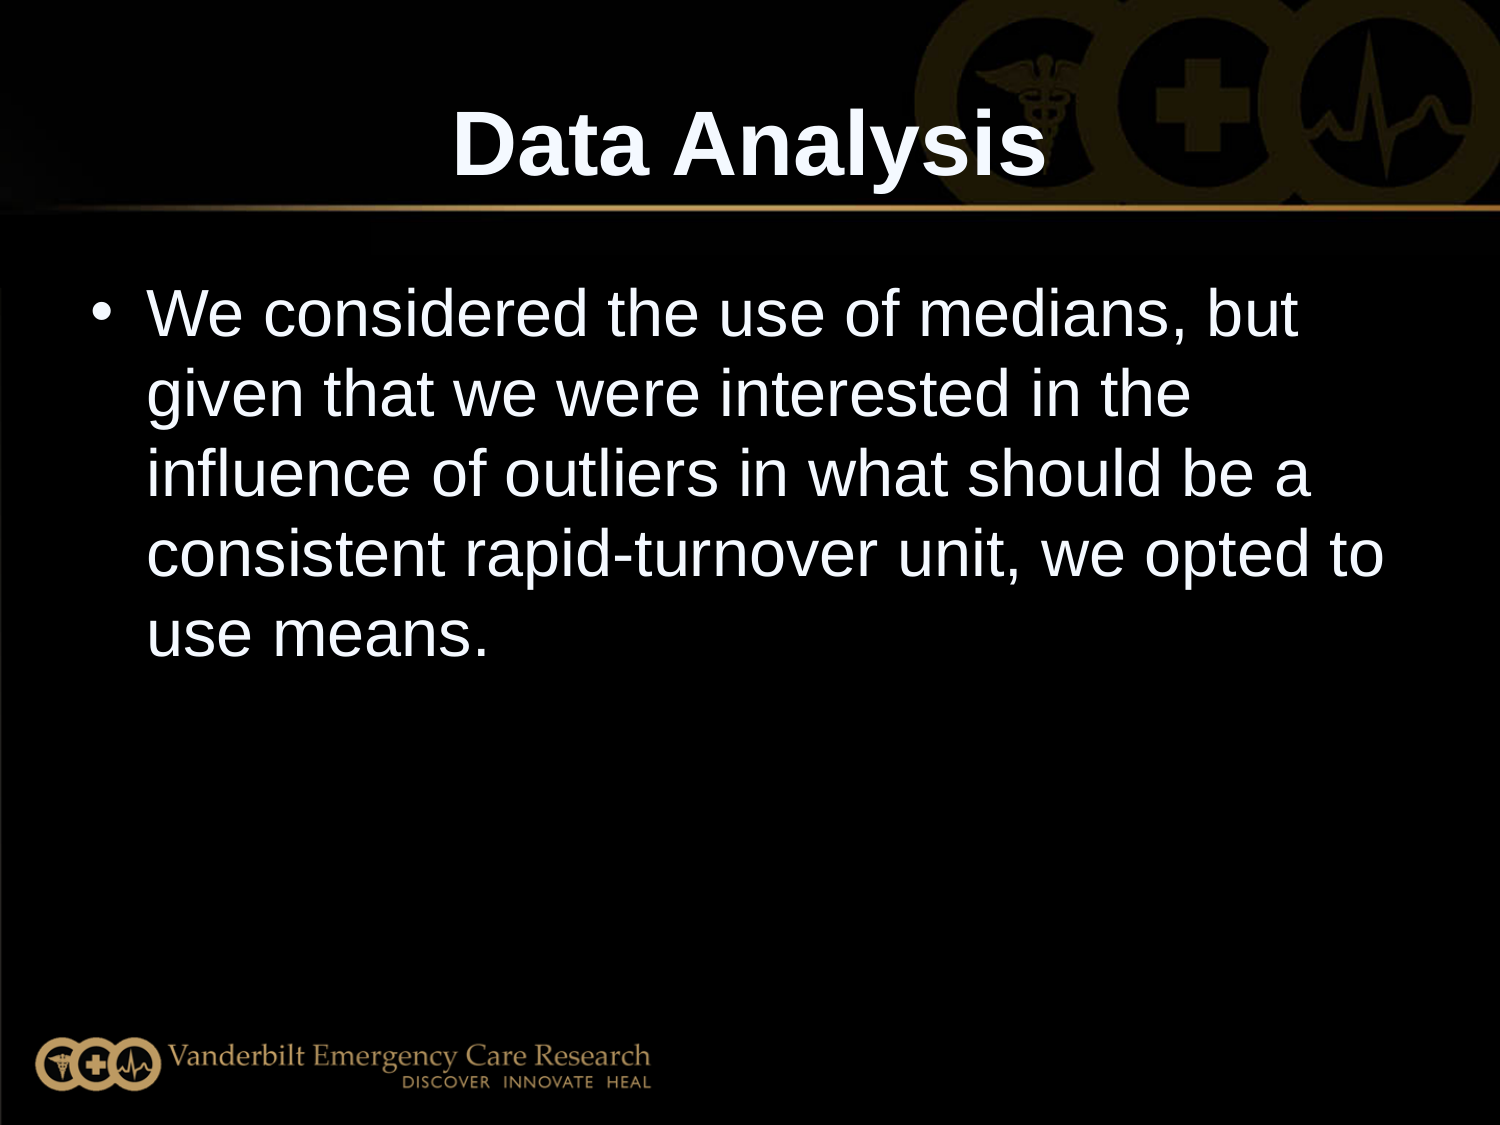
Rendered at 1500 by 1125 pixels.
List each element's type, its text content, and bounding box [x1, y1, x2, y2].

title Data Analysis [74, 44, 1426, 233]
picture [0, 0, 1500, 1125]
list We considered the use of medians, but given that we were interested in the influence of outliers in what should be a consistent rapid-turnover unit, we opted to use means. [74, 262, 1426, 1006]
